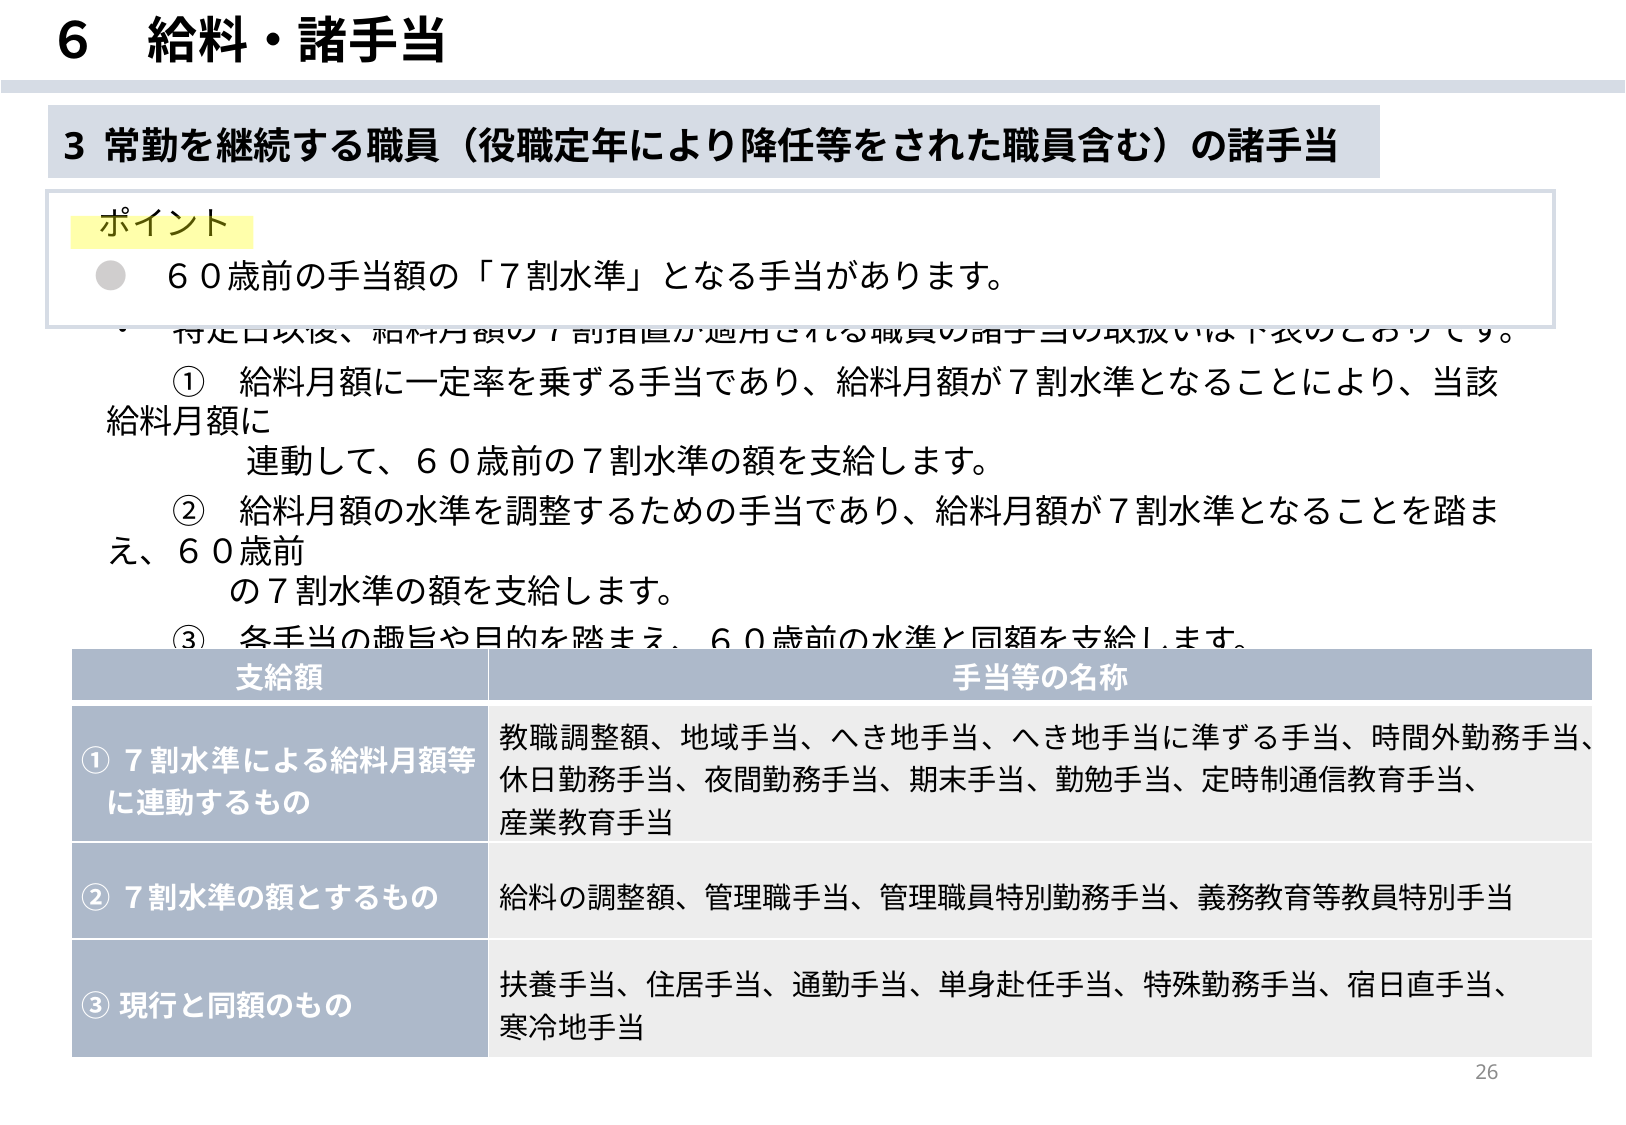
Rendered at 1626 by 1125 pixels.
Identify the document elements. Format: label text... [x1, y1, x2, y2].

text_box ６ 給料・諸手当 [33, 93, 1285, 137]
table_cell ①７割水準による給料月額等に連動するもの [72, 706, 488, 841]
table_header 手当等の名称 [489, 649, 1592, 700]
text_box ・ 特定日以後、給料月額の７割措置が適用される職員の諸手当の取扱いは下表のとおりです。 ① 給料月額に一定率を乗ずる手当であり、給料月額が７割水準となることにより、当該給料月額に 連動して、６０歳前の７割水準の額を支給します。 ② 給料月額の水準を調整するための手当であり、給料月額が７割水準となることを踏まえ、６０歳前 の７割水準の額を支給します。 ③ 各手当の趣旨や目的を踏まえ、６０歳前の水準と同額を支給します。 [91, 340, 1534, 629]
slide_number 26 [1147, 1042, 1514, 1103]
table_header 支給額 [72, 649, 488, 700]
table_cell ②７割水準の額とするもの [72, 843, 488, 938]
table_cell 教職調整額、地域手当、へき地手当、へき地手当に準ずる手当、時間外勤務手当、休日勤務手当、夜間勤務手当、期末手当、勤勉手当、定時制通信教育手当、 産業教育手当 [489, 706, 1592, 841]
text_box ポイント ● ６０歳前の手当額の「７割水準」となる手当があります。 [46, 190, 1555, 328]
table_cell 扶養手当、住居手当、通勤手当、単身赴任手当、特殊勤務手当、宿日直手当、 寒冷地手当 [489, 940, 1592, 1057]
table_cell 給料の調整額、管理職手当、管理職員特別勤務手当、義務教育等教員特別手当 [489, 843, 1592, 938]
text_box ６ 給料・諸手当 [33, 1, 1285, 80]
text_box 3 常勤を継続する職員（役職定年により降任等をされた職員含む）の諸手当 [48, 105, 1380, 178]
table_cell ③現行と同額のもの [72, 940, 488, 1057]
